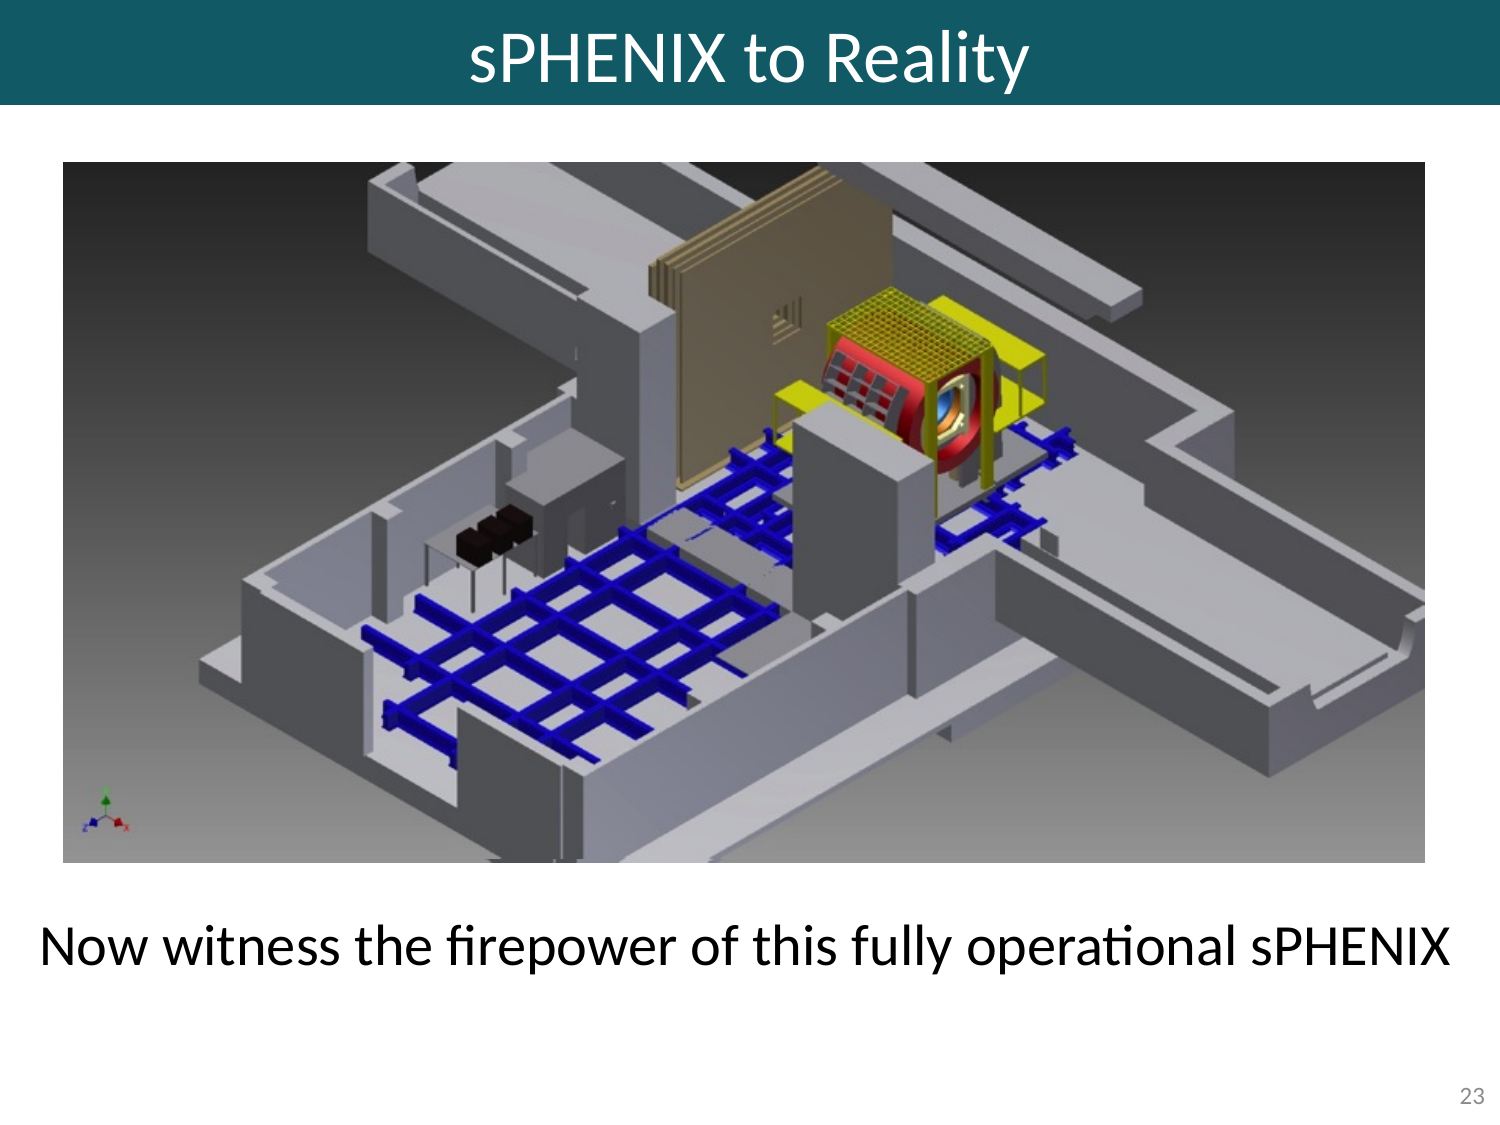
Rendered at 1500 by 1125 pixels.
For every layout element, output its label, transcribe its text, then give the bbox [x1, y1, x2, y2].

picture [63, 162, 1426, 863]
text_box Now witness the firepower of this fully operational sPHENIX [24, 900, 1467, 985]
title sPHENIX to Reality [0, 0, 1500, 105]
slide_number 23 [1149, 1065, 1500, 1125]
